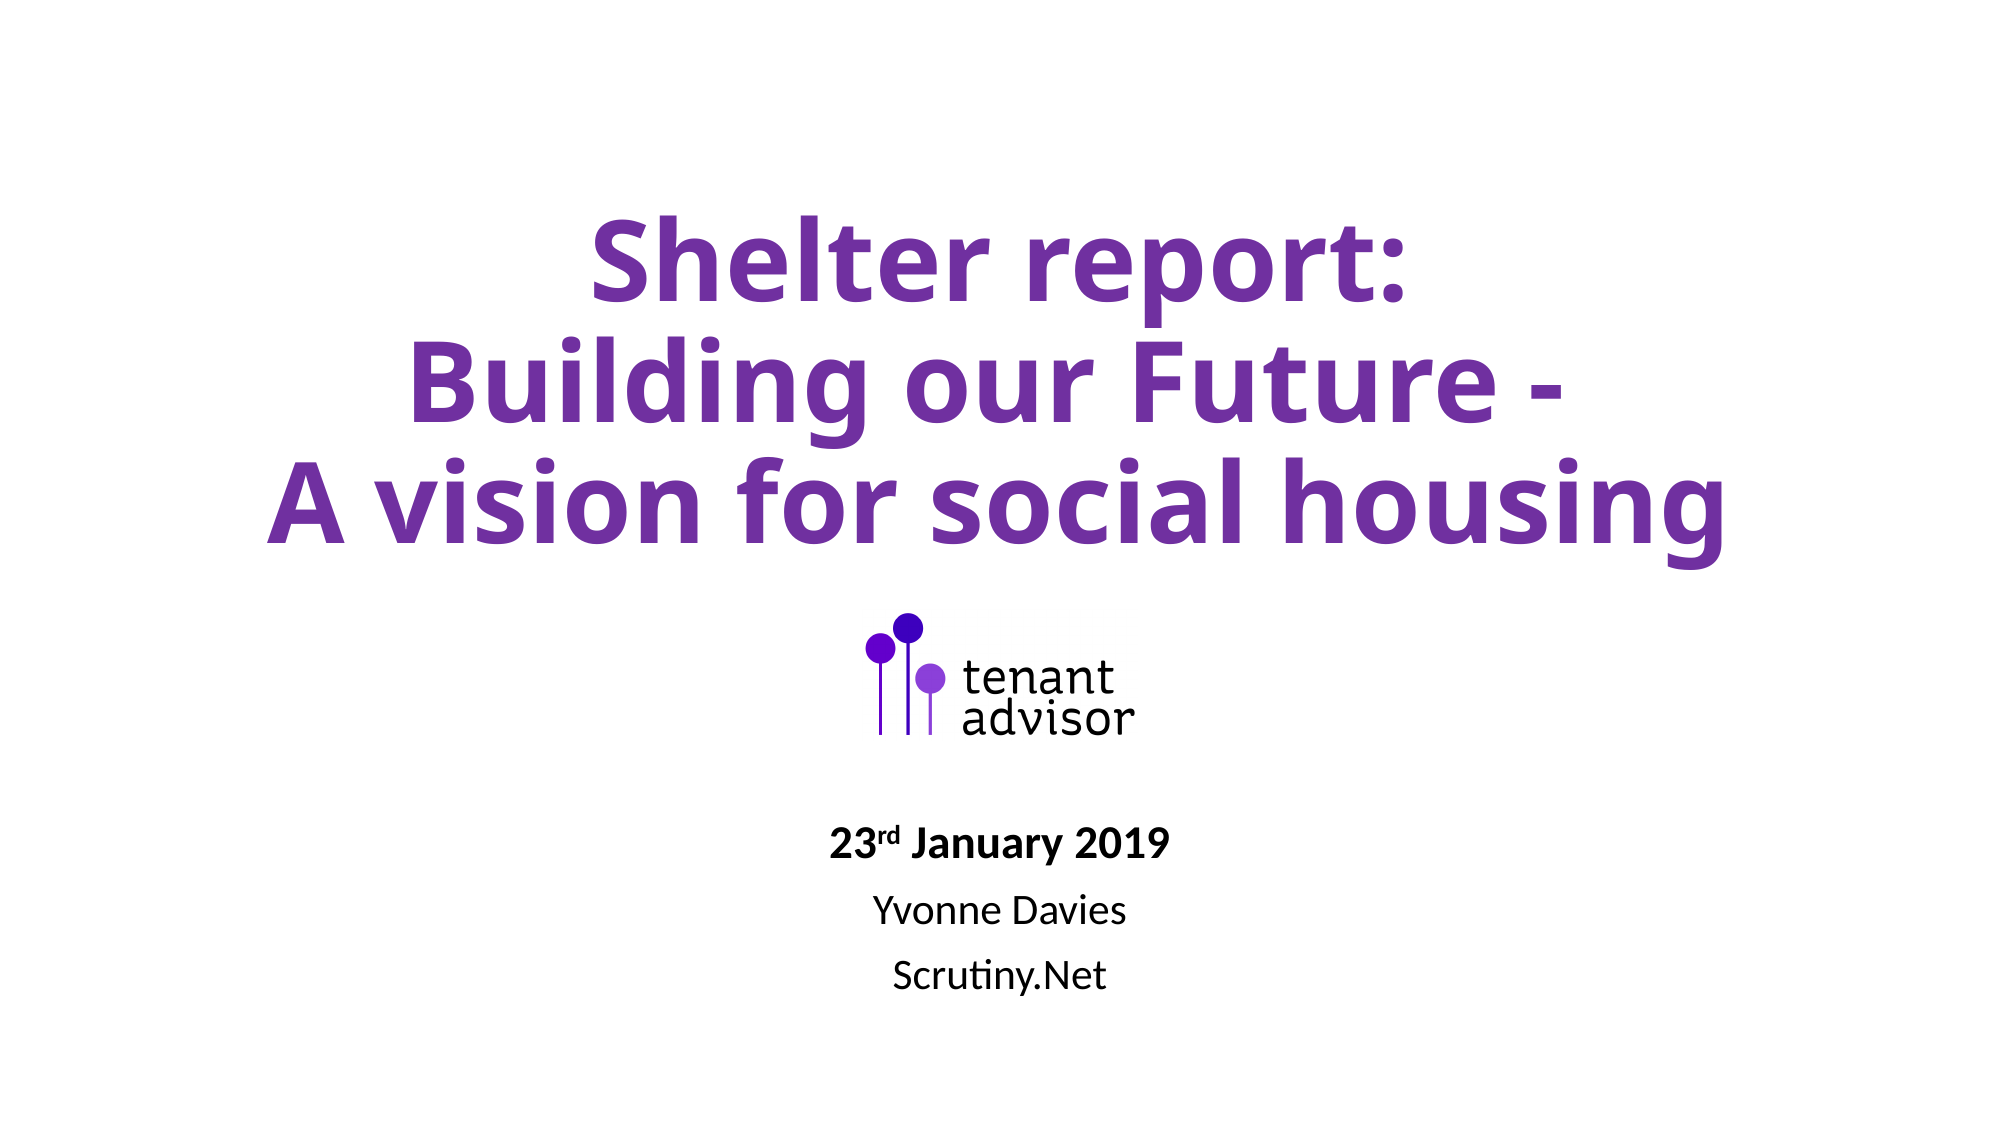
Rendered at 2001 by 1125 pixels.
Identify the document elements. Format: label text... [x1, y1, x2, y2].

picture [862, 609, 1138, 741]
subtitle 23rd January 2019 Yvonne Davies Scrutiny.Net [249, 675, 1750, 1010]
title Shelter report: Building our Future - A vision for social housing [249, 184, 1750, 576]
